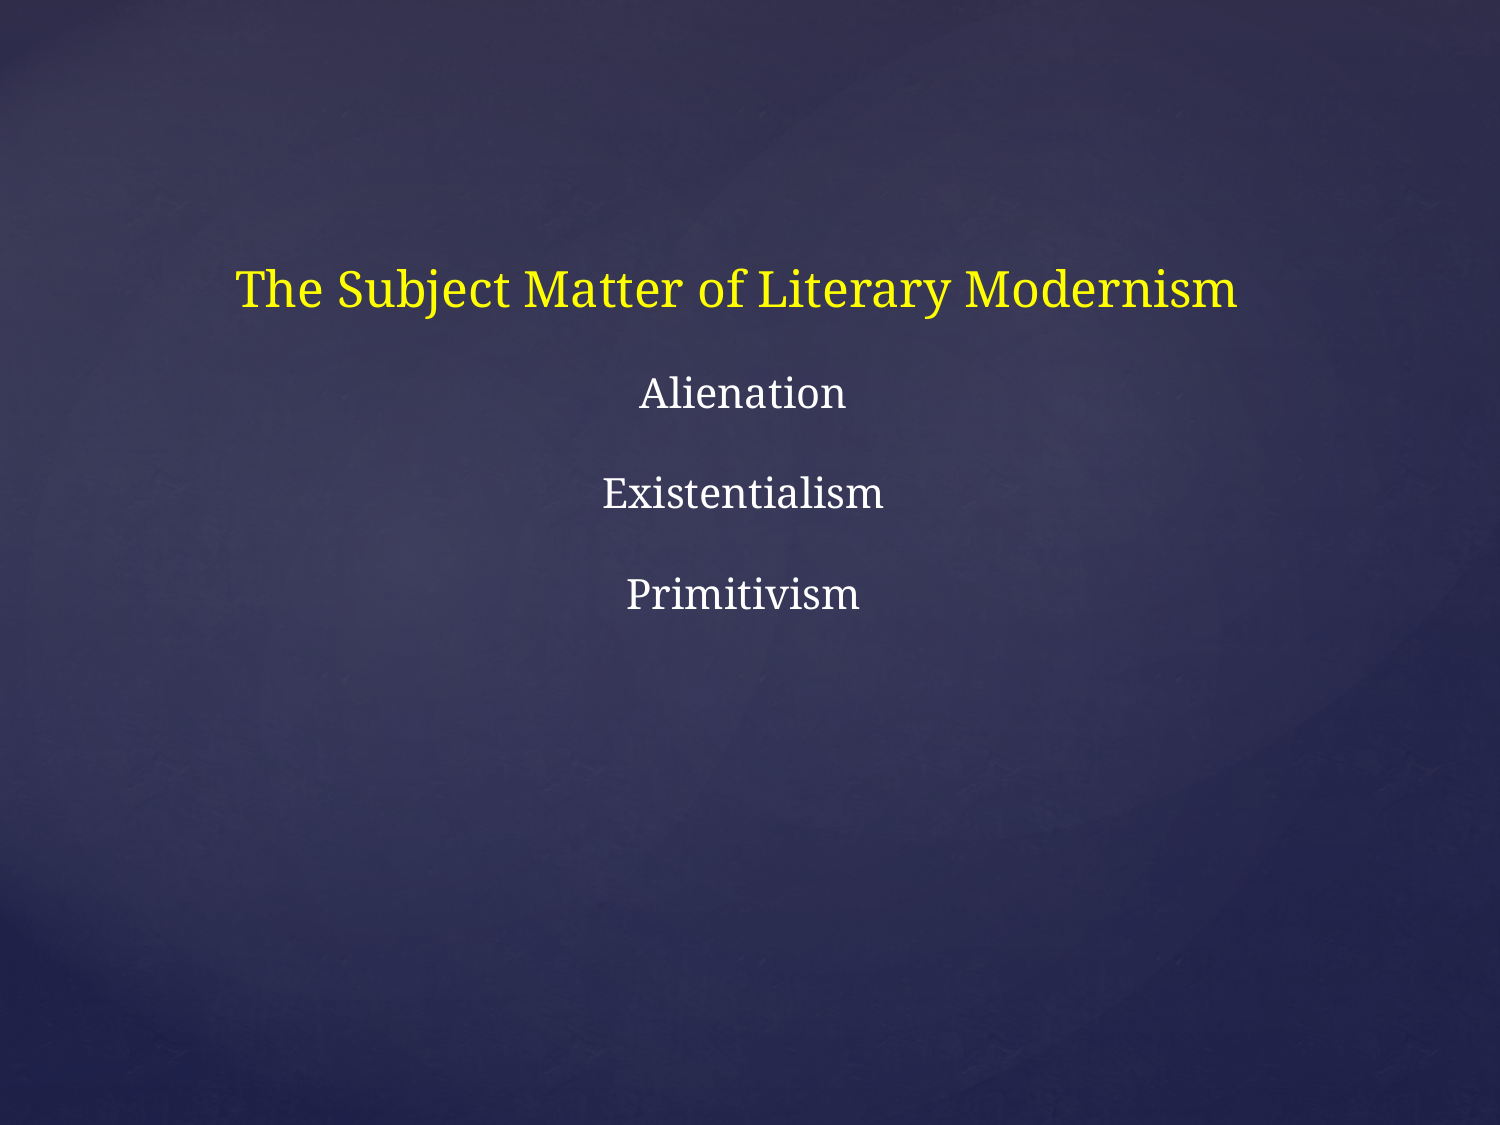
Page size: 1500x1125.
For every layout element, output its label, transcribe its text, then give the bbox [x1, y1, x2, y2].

text_box The Subject Matter of Literary Modernism Alienation Existentialism Primitivism [50, 249, 1438, 670]
